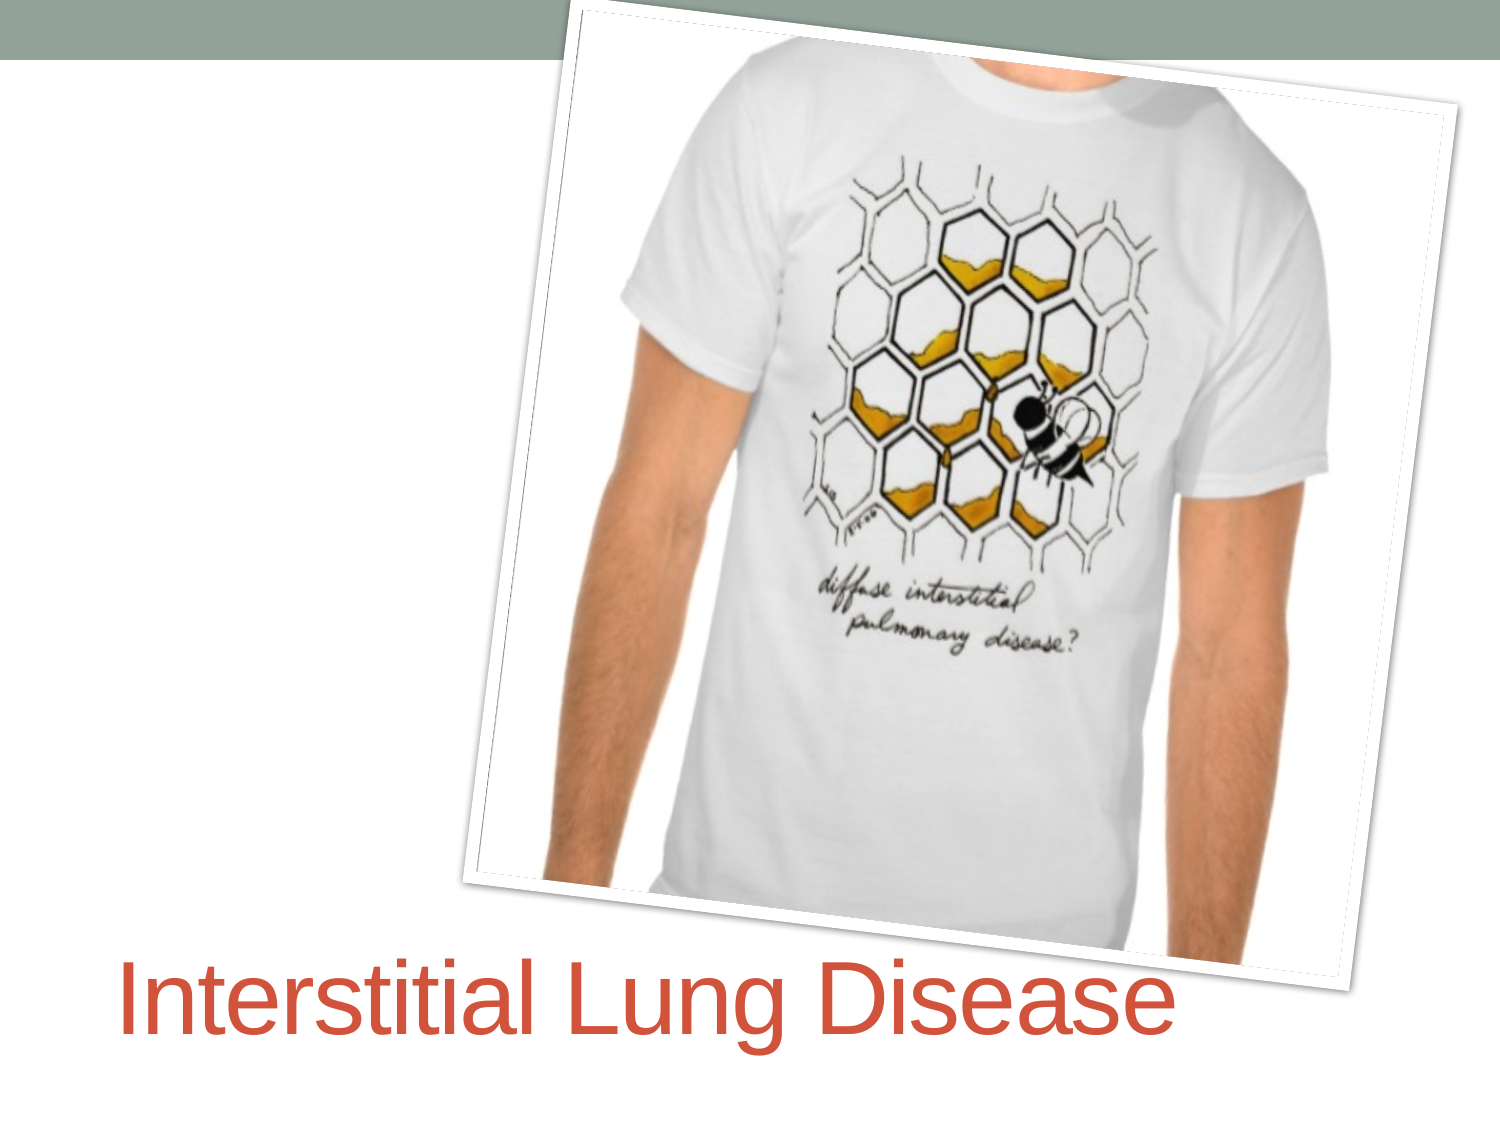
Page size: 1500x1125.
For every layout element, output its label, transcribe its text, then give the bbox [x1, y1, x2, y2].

title Interstitial Lung Disease [99, 924, 1375, 1063]
picture [478, 11, 1443, 977]
